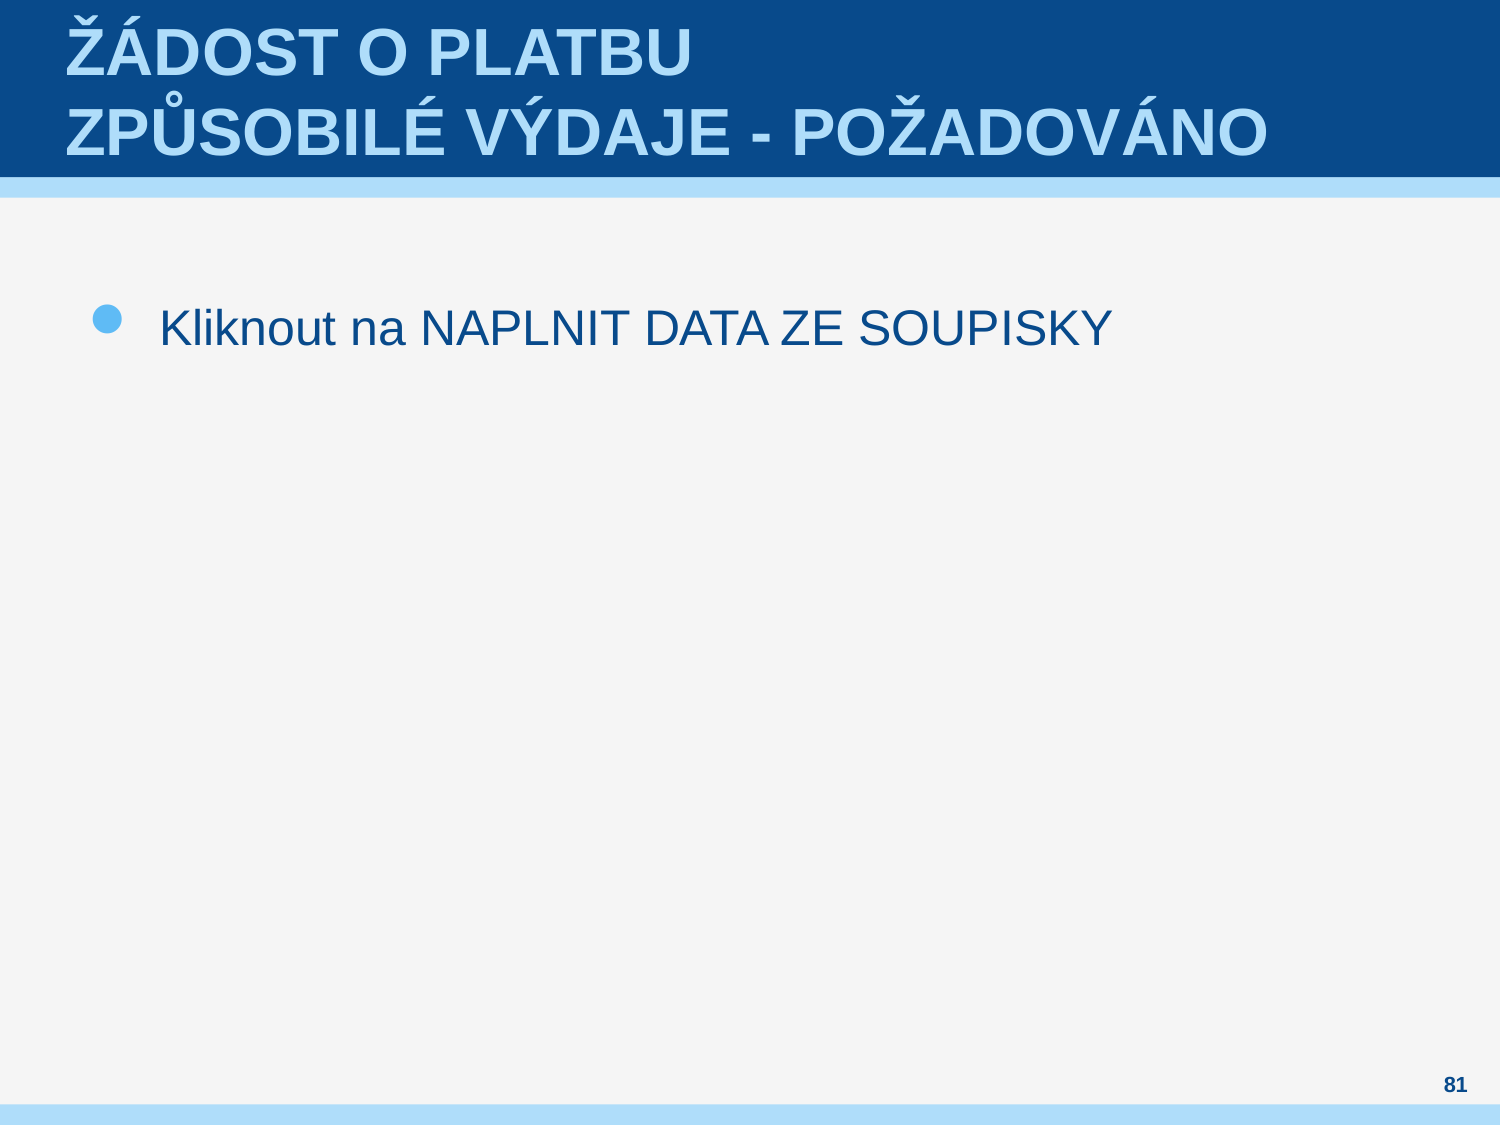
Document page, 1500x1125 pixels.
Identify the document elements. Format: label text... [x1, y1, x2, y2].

slide_number 81 [1417, 1068, 1495, 1099]
title Žádost o platbu Způsobilé výdaje - Požadováno [59, 0, 1441, 178]
list Kliknout na NAPLNIT DATA ZE SOUPISKY [88, 295, 1412, 1004]
